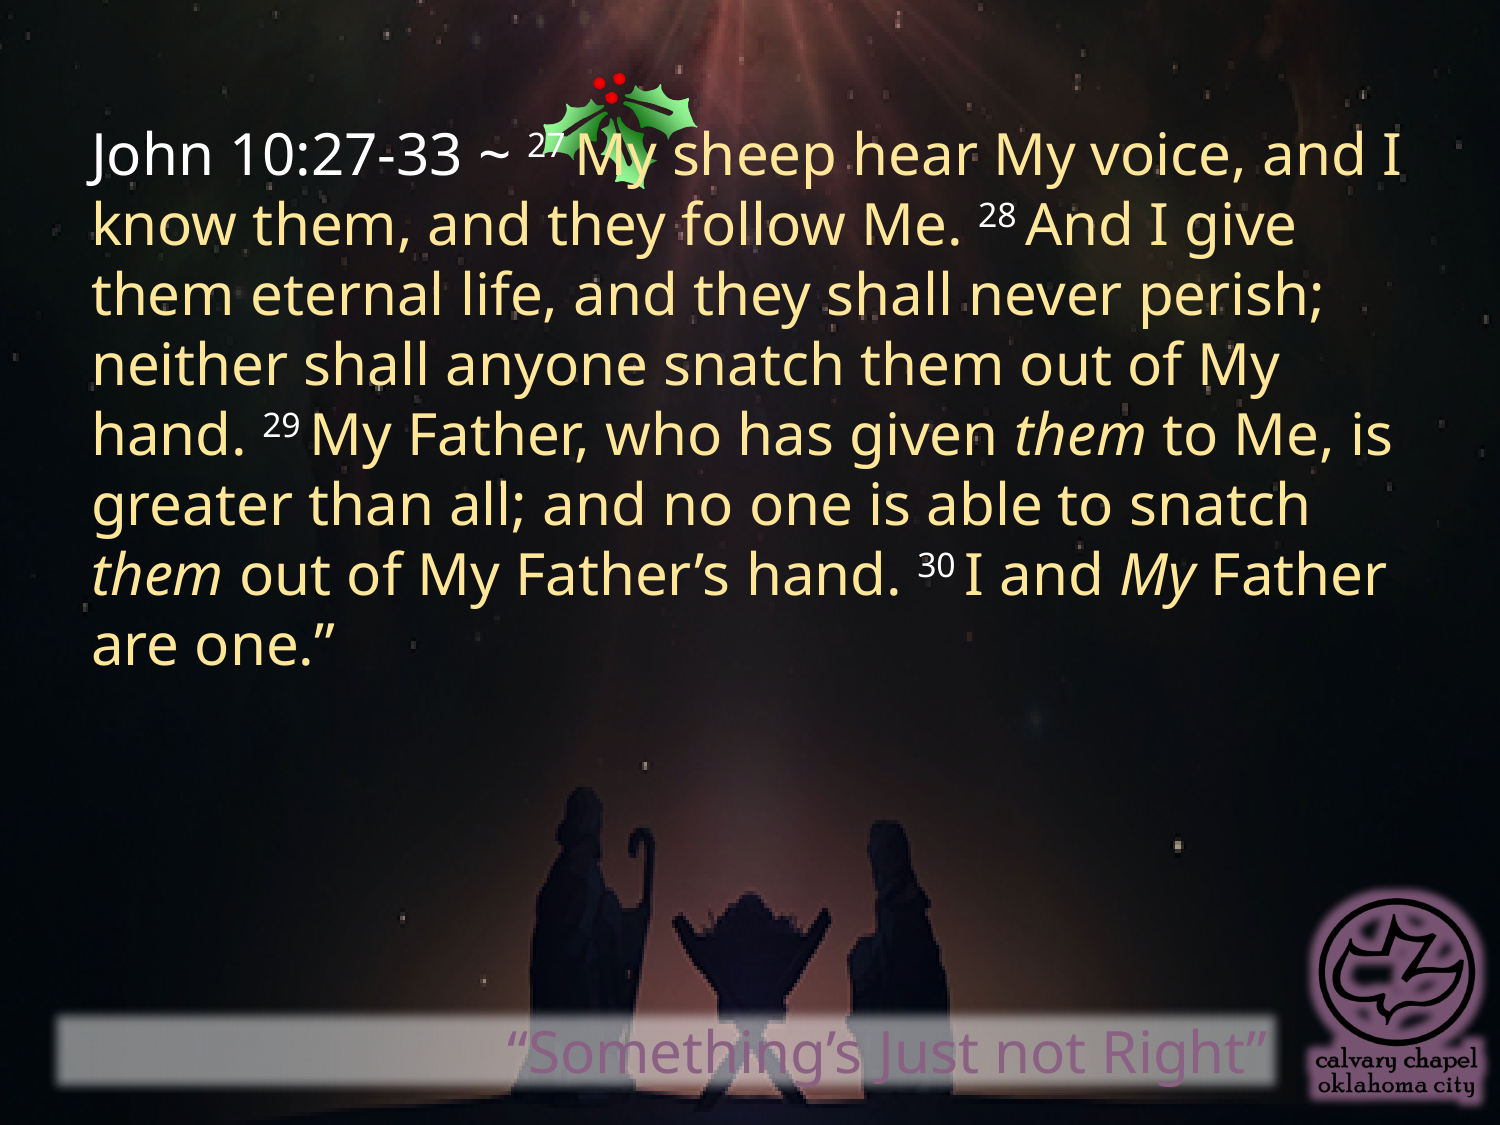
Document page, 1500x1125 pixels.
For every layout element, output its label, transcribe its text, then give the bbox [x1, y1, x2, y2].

picture [0, 0, 1500, 1125]
text_box John 10:27-33 ~ 27 My sheep hear My voice, and I know them, and they follow Me. 28 And I give them eternal life, and they shall never perish; neither shall anyone snatch them out of My hand. 29 My Father, who has given them to Me, is greater than all; and no one is able to snatch them out of My Father’s hand. 30 I and My Father are one.” [76, 109, 1425, 685]
text_box “Something’s Just not Right” [64, 1024, 1269, 1079]
